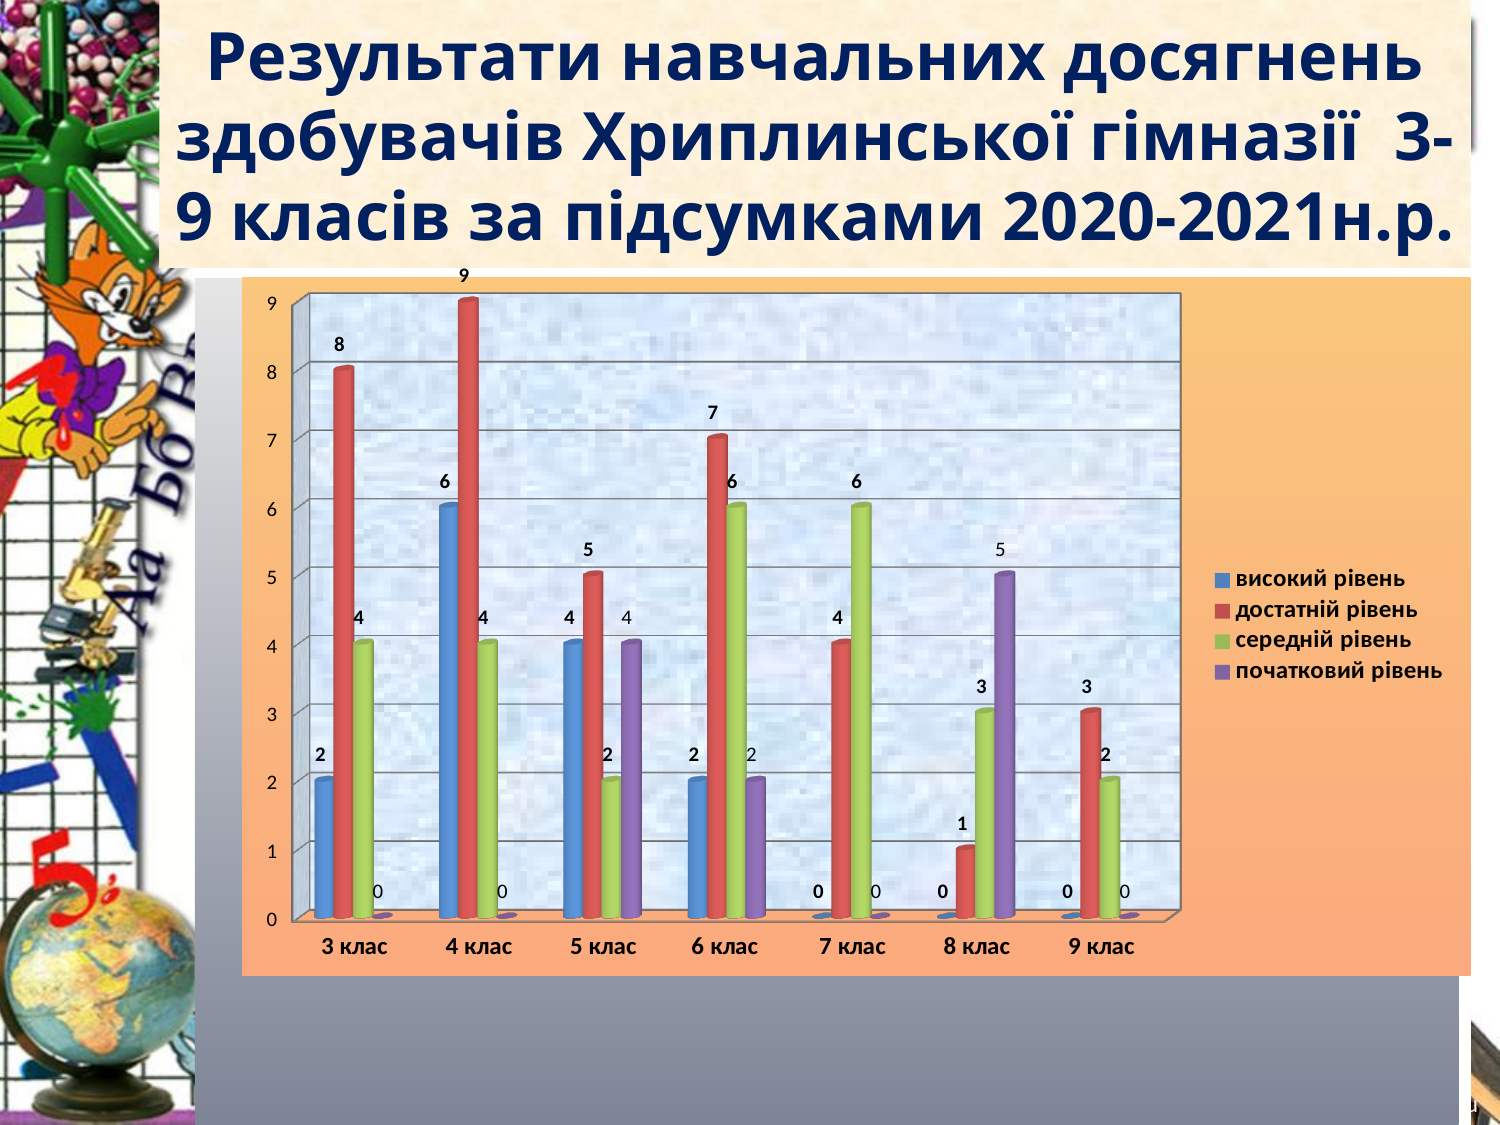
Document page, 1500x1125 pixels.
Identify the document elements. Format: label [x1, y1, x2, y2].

chart [241, 266, 1471, 977]
picture [0, 0, 1500, 1125]
